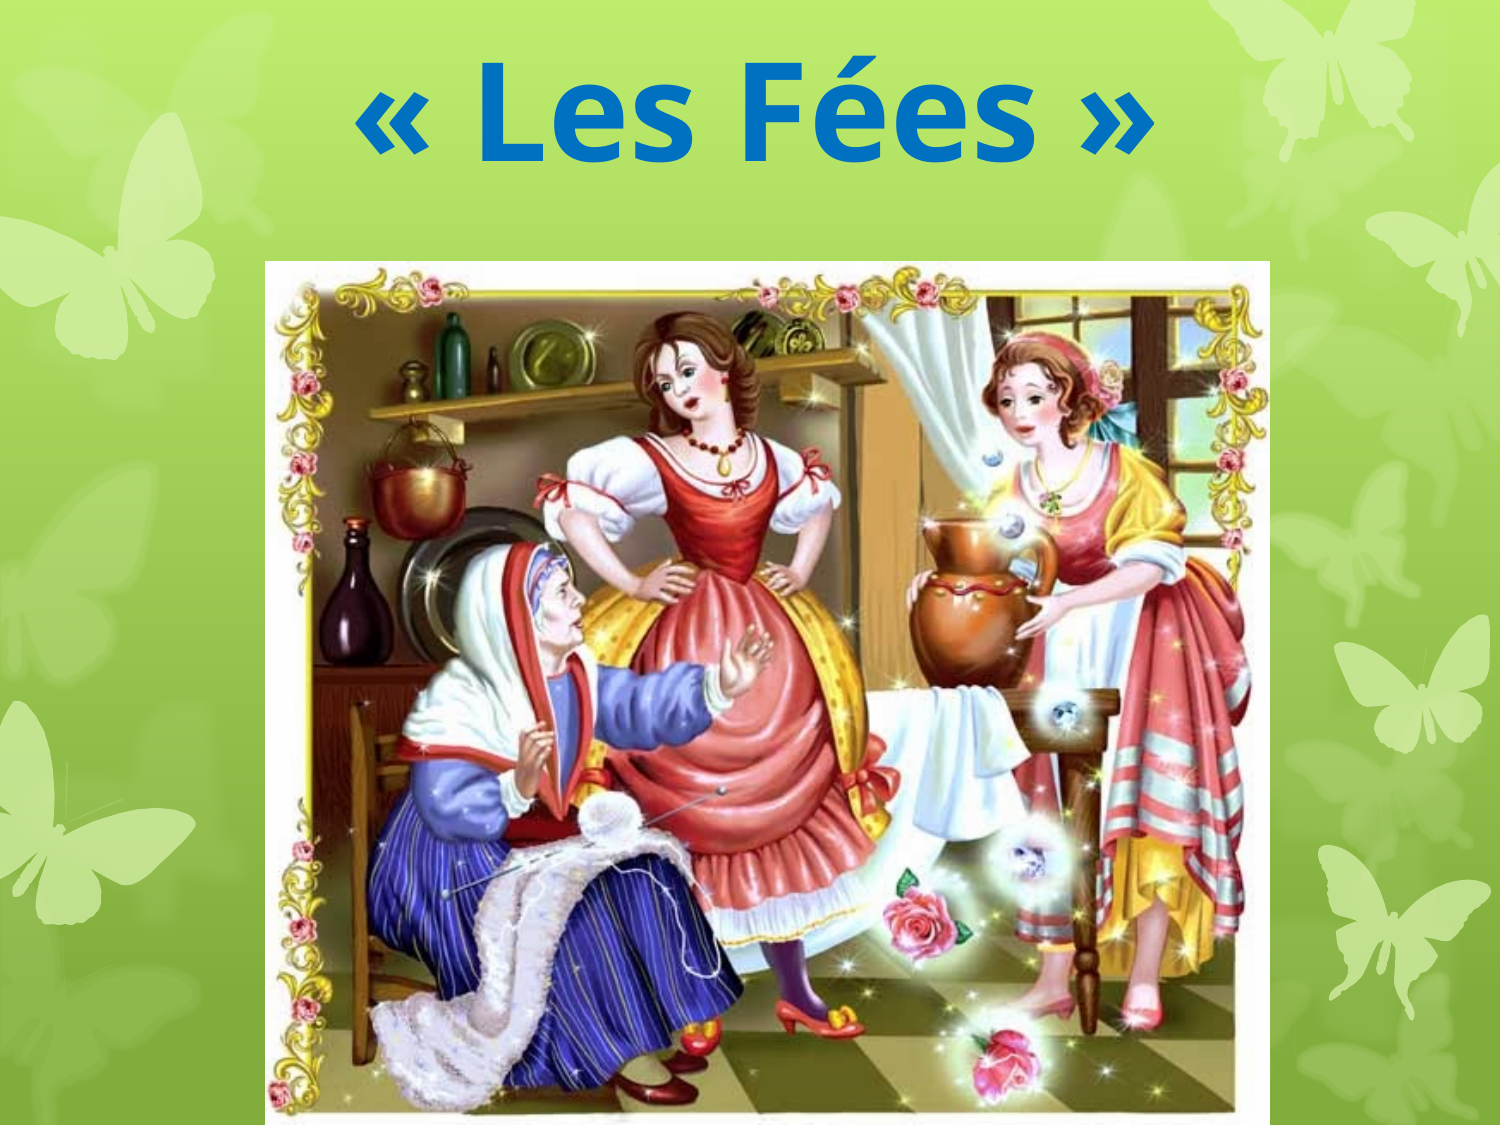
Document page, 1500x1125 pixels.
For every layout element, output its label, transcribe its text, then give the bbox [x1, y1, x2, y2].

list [265, 261, 1271, 1125]
title « Les Fées » [171, 30, 1340, 183]
